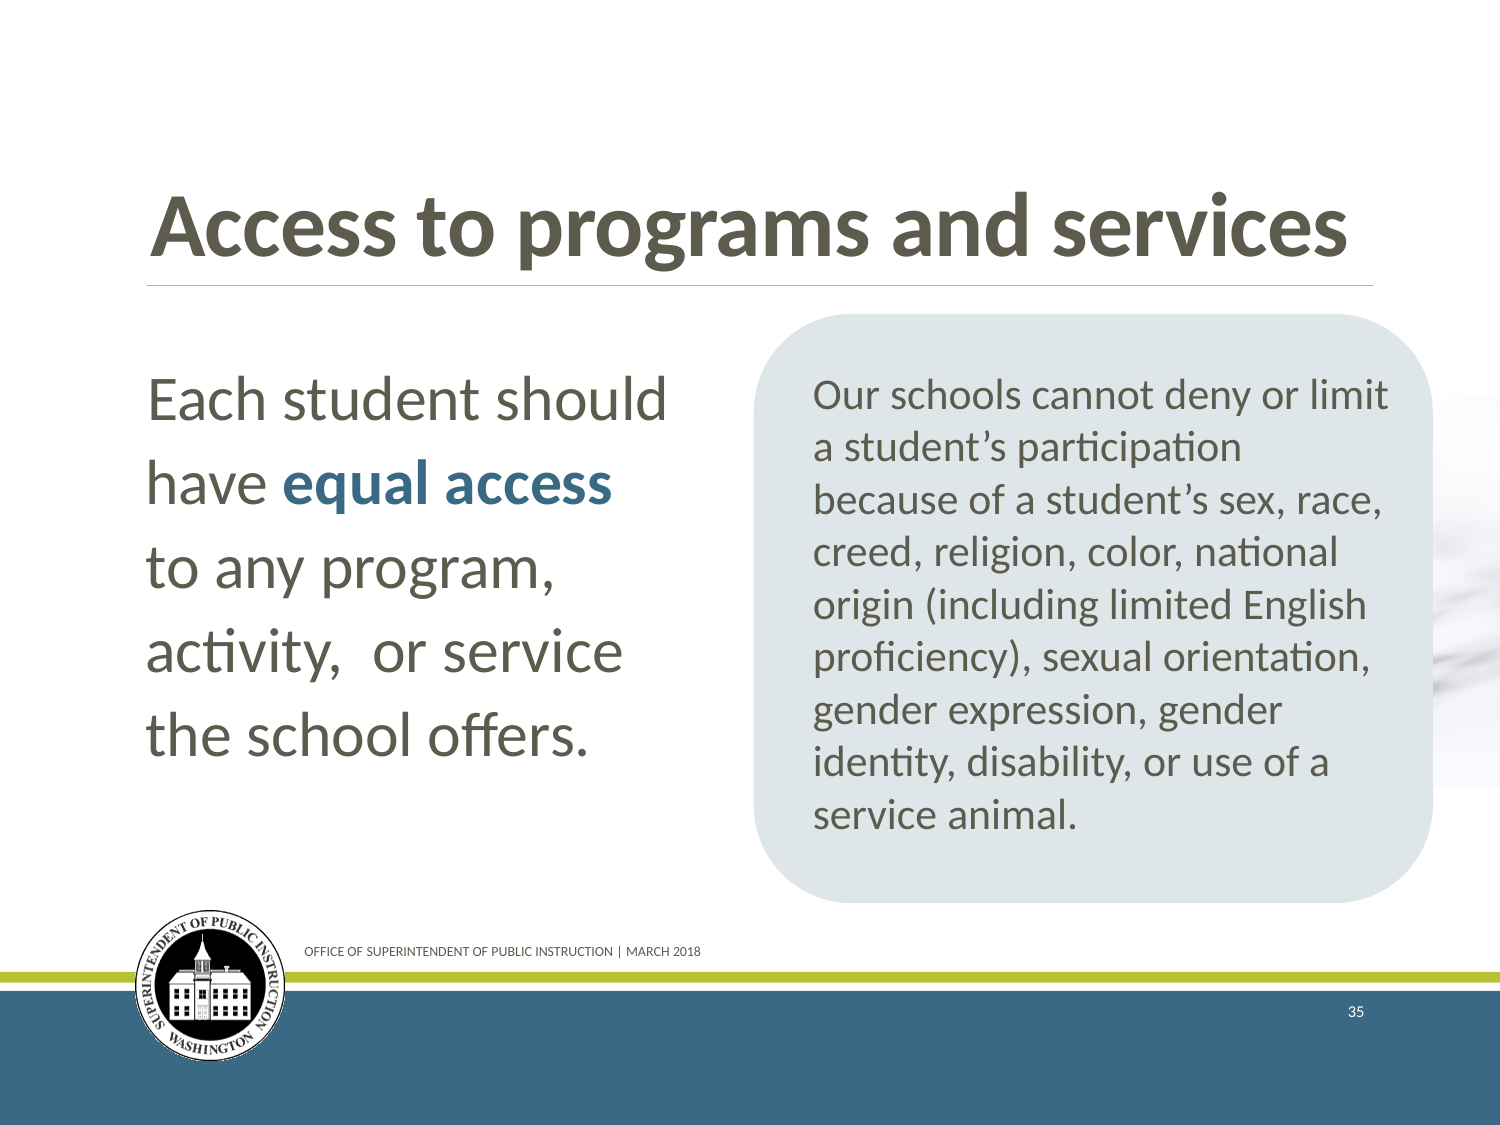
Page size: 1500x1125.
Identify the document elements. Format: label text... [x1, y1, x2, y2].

text_box [752, 312, 1435, 905]
text_box Our schools cannot deny or limit a student’s participation because of a student’s sex, race, creed, religion, color, national origin (including limited English proficiency), sexual orientation, gender expression, gender identity, disability, or use of a service animal. [798, 358, 1405, 846]
picture [911, 395, 1500, 789]
slide_number 35 [1218, 980, 1380, 1041]
text_box Each student should have equal access to any program, activity, or service the school offers. [135, 341, 681, 851]
footer OFFICE OF SUPERINTENDENT OF PUBLIC INSTRUCTION | March 2018 [289, 921, 883, 981]
title Access to programs and services [135, 44, 1373, 283]
picture [135, 910, 285, 1061]
